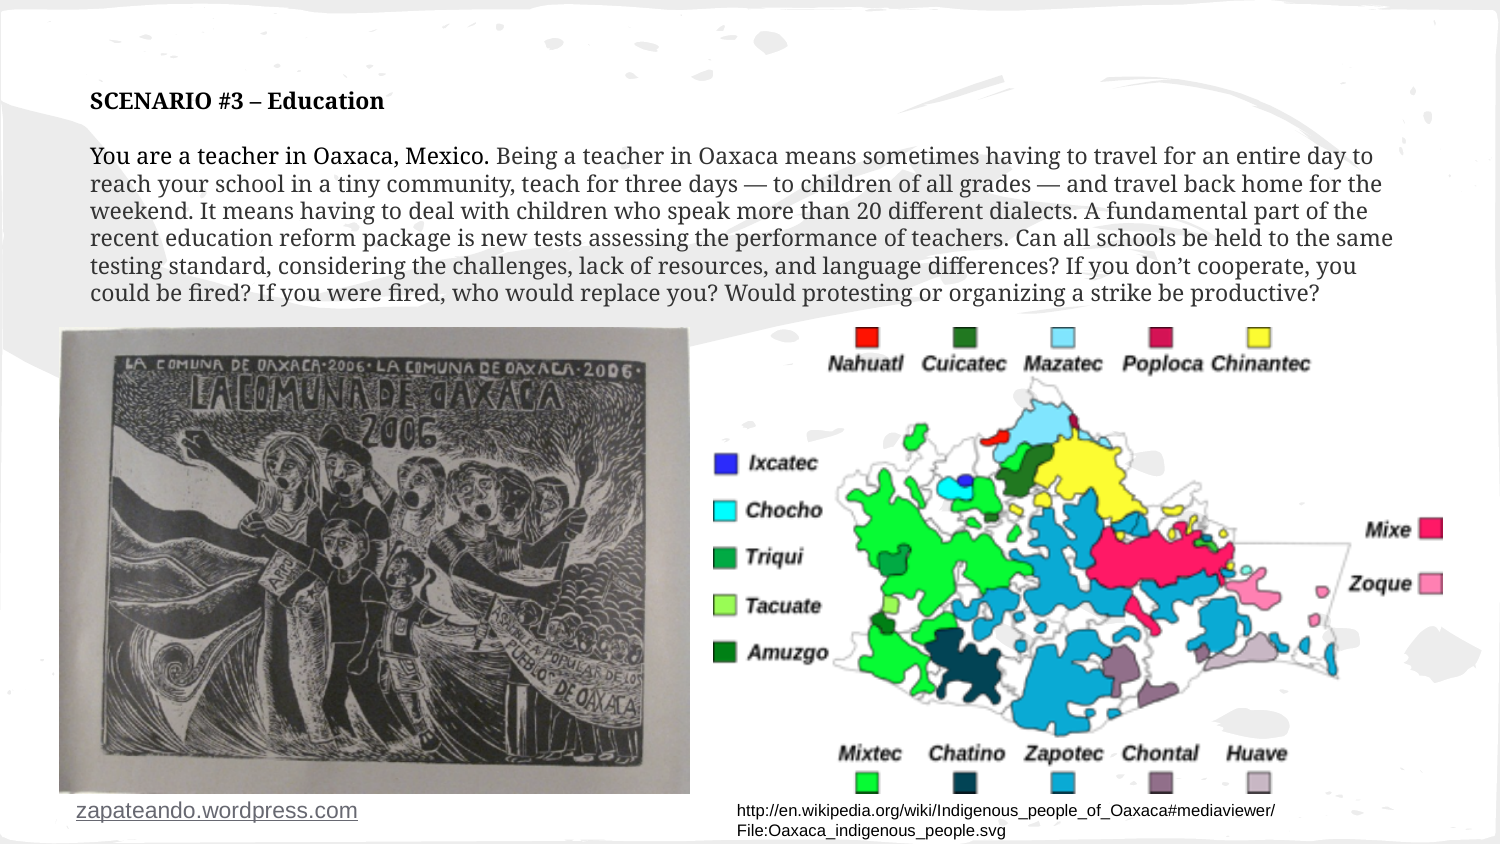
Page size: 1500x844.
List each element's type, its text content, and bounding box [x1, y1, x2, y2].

text_box zapateando.wordpress.com [60, 801, 690, 809]
list SCENARIO #3 – Education You are a teacher in Oaxaca, Mexico. Being a teacher in Oaxaca means sometimes having to travel for an entire day to reach your school in a tiny community, teach for three days — to children of all grades — and travel back home for the weekend. It means having to deal with children who speak more than 20 different dialects. A fundamental part of the recent education reform package is new tests assessing the performance of teachers. Can all schools be held to the same testing standard, considering the challenges, lack of resources, and language differences? If you don’t cooperate, you could be fired? If you were fired, who would replace you? Would protesting or organizing a strike be productive? [75, 71, 1425, 337]
picture [713, 327, 1443, 794]
picture [58, 327, 691, 794]
text_box http://en.wikipedia.org/wiki/Indigenous_people_of_Oaxaca#mediaviewer/File:Oaxaca_indigenous_people.svg [721, 785, 1493, 819]
